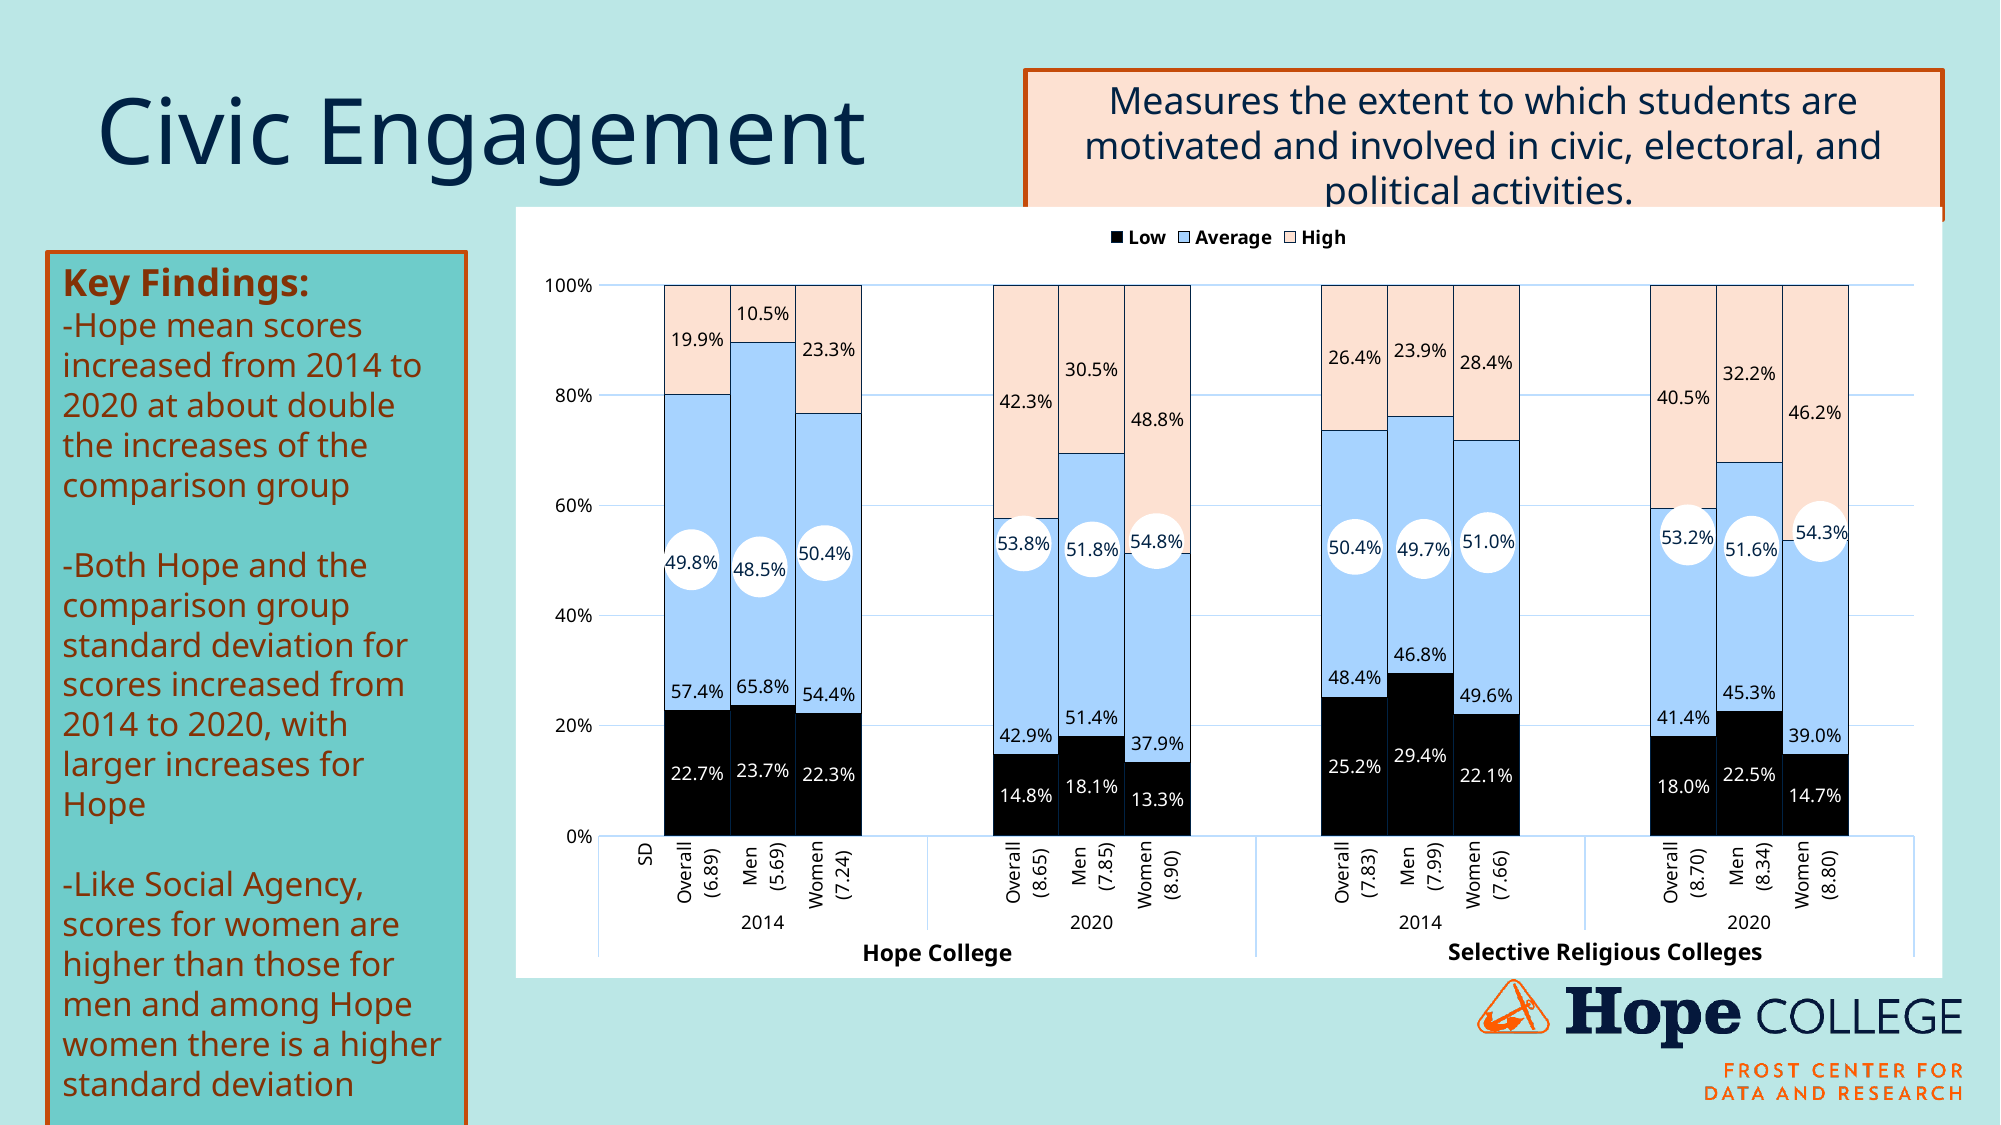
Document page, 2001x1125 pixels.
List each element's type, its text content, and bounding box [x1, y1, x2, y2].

text_box Measures the extent to which students are motivated and involved in civic, electoral, and political activities. [1025, 70, 1943, 206]
picture [1477, 979, 1966, 1106]
title Civic Engagement [81, 26, 1807, 244]
text_box Key Findings: -Hope mean scores increased from 2014 to 2020 at about double the increases of the comparison group -Both Hope and the comparison group standard deviation for scores increased from 2014 to 2020, with larger increases for Hope -Like Social Agency, scores for women are higher than those for men and among Hope women there is a higher standard deviation [47, 251, 467, 1125]
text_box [515, 206, 1943, 978]
